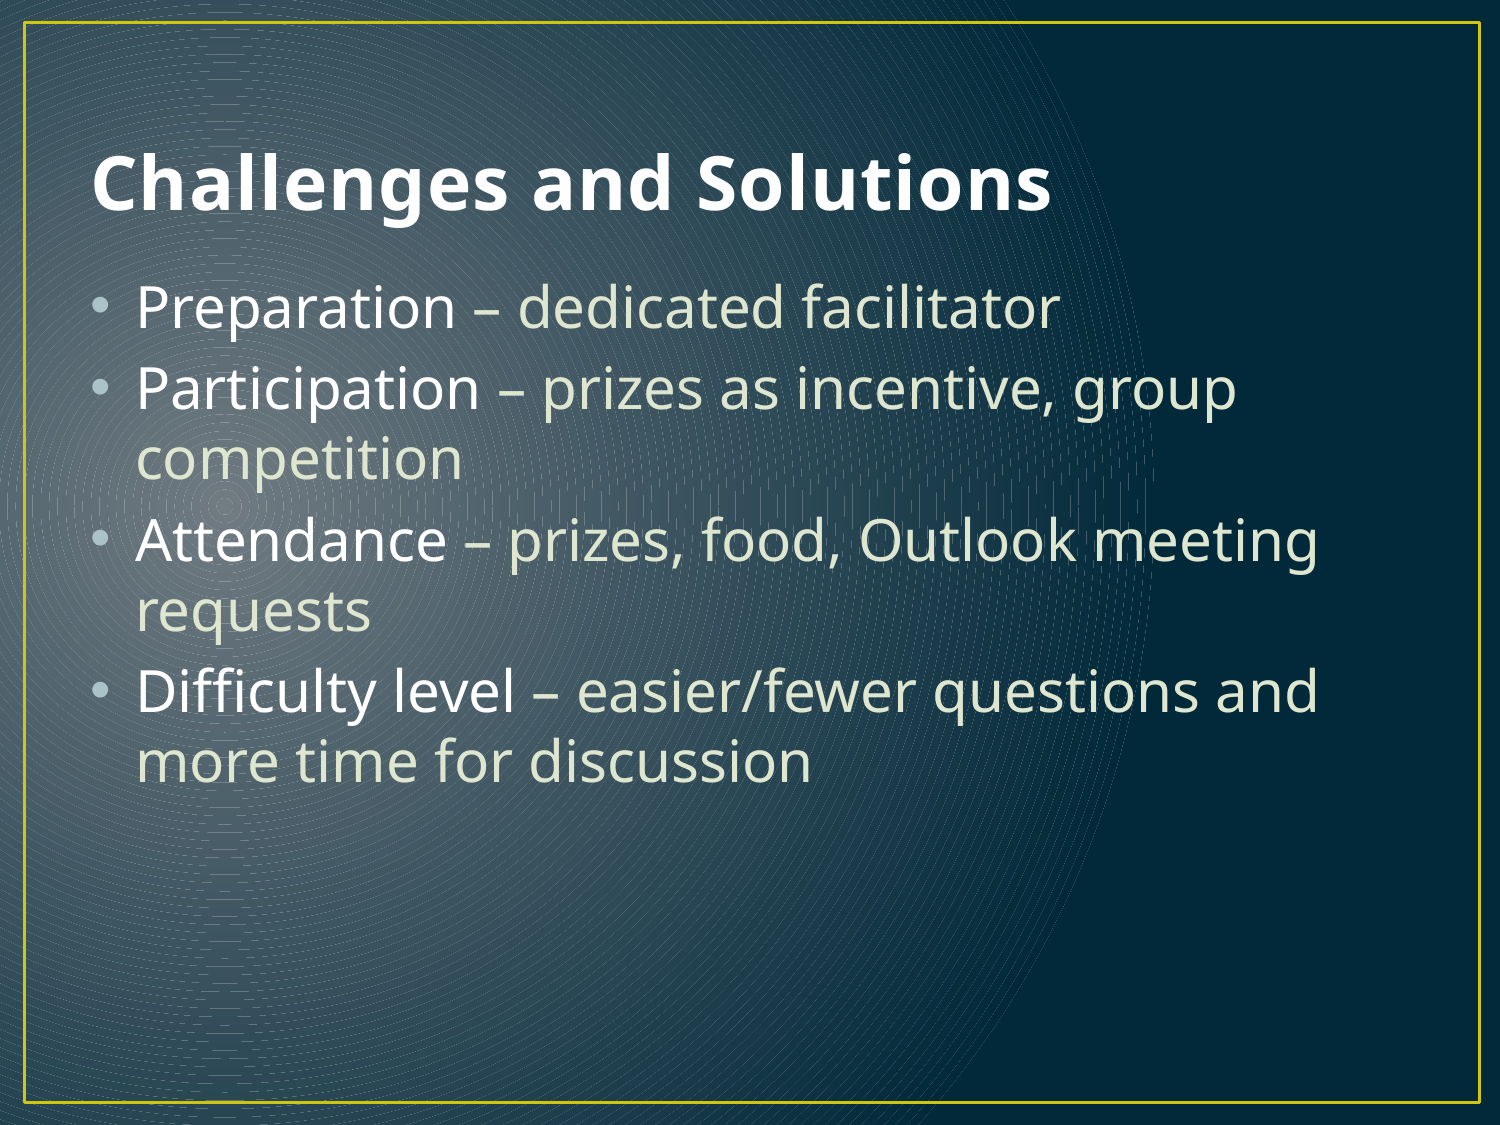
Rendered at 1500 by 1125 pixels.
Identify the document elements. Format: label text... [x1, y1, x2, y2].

list Preparation – dedicated facilitator Participation – prizes as incentive, group competition Attendance – prizes, food, Outlook meeting requests Difficulty level – easier/fewer questions and more time for discussion [75, 262, 1413, 1005]
title Challenges and Solutions [75, 45, 1425, 233]
